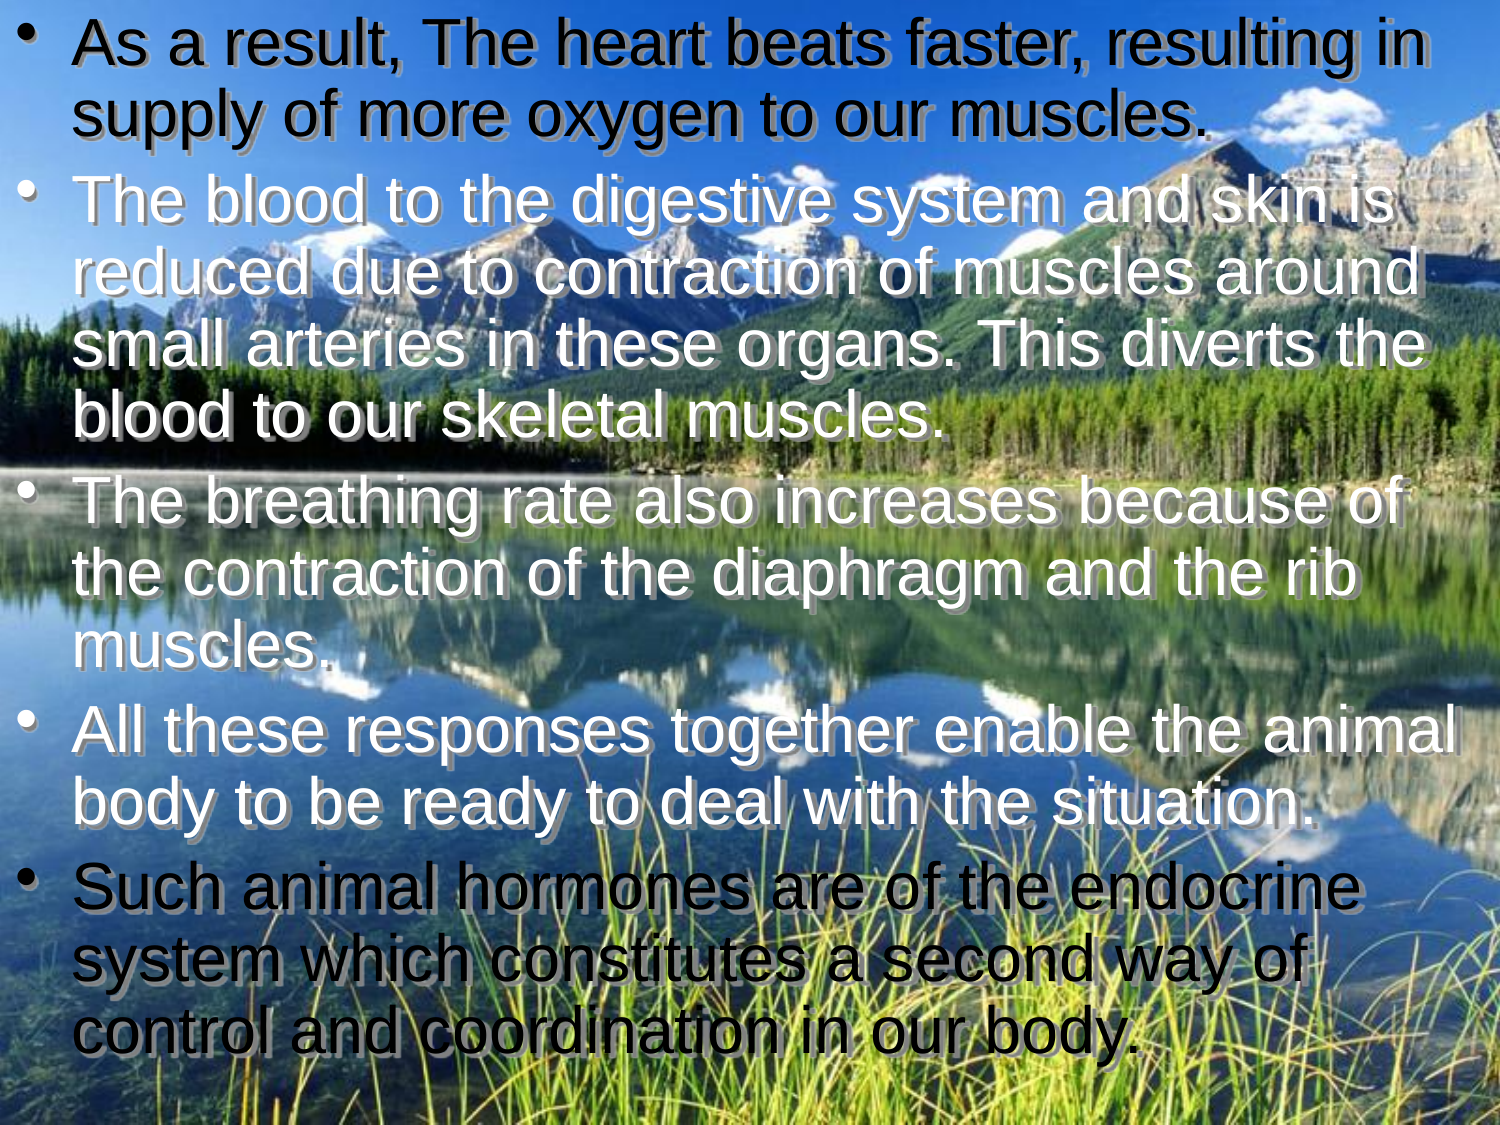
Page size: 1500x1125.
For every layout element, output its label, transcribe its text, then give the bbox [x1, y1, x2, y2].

list As a result, The heart beats faster, resulting in supply of more oxygen to our muscles. The blood to the digestive system and skin is reduced due to contraction of muscles around small arteries in these organs. This diverts the blood to our skeletal muscles. The breathing rate also increases because of the contraction of the diaphragm and the rib muscles. All these responses together enable the animal body to be ready to deal with the situation. Such animal hormones are of the endocrine system which constitutes a second way of control and coordination in our body. [0, 0, 1500, 1125]
